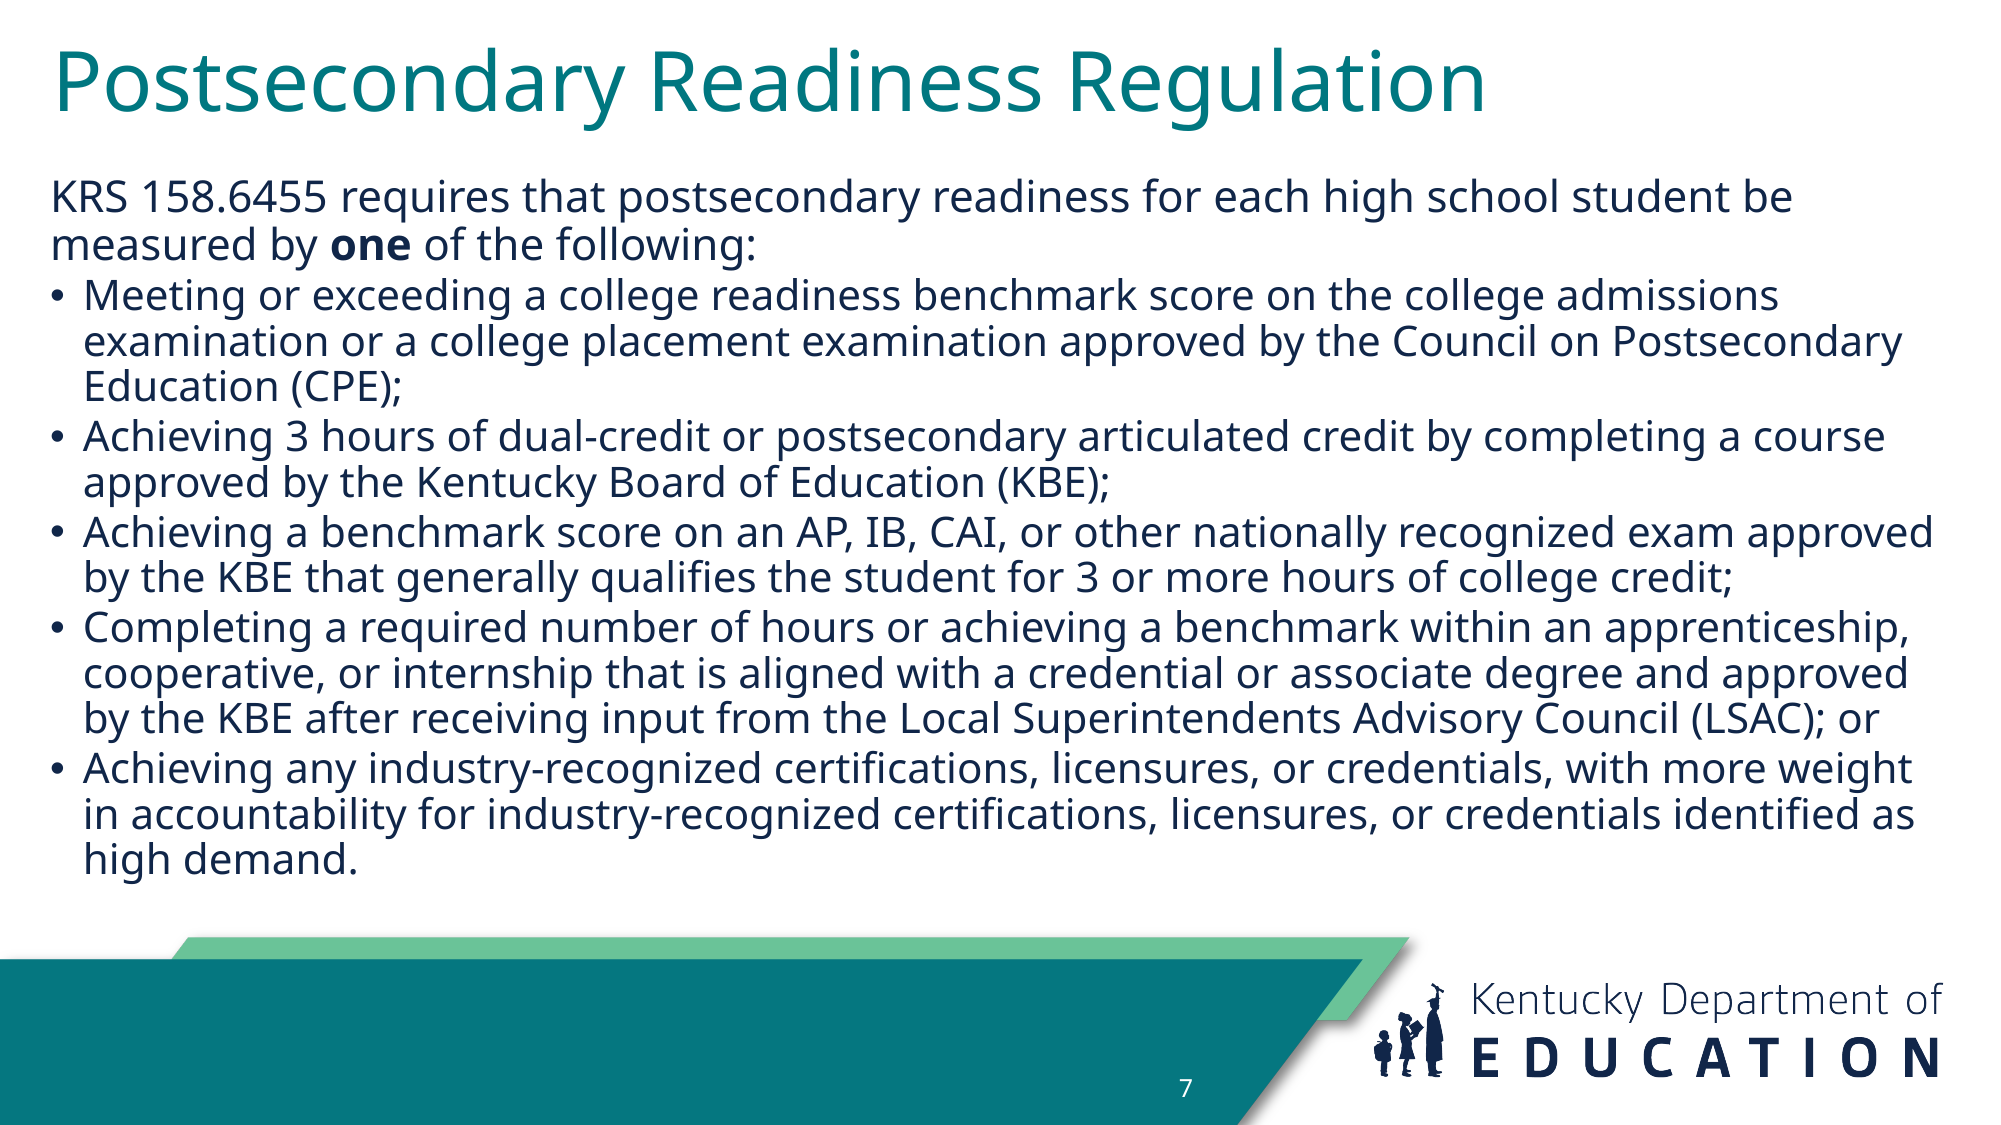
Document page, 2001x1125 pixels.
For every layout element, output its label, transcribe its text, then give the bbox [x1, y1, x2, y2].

title Postsecondary Readiness Regulation [0, 0, 1725, 169]
list KRS 158.6455 requires that postsecondary readiness for each high school student be measured by one of the following: Meeting or exceeding a college readiness benchmark score on the college admissions examination or a college placement examination approved by the Council on Postsecondary Education (CPE); Achieving 3 hours of dual-credit or postsecondary articulated credit by completing a course approved by the Kentucky Board of Education (KBE); Achieving a benchmark score on an AP, IB, CAI, or other nationally recognized exam approved by the KBE that generally qualifies the student for 3 or more hours of college credit; Completing a required number of hours or achieving a benchmark within an apprenticeship, cooperative, or internship that is aligned with a credential or associate degree and approved by the KBE after receiving input from the Local Superintendents Advisory Council (LSAC); or Achieving any industry-recognized certifications, licensures, or credentials, with more weight in accountability for industry-recognized certifications, licensures, or credentials identified as high demand. [34, 167, 1965, 954]
picture [0, 0, 2001, 1125]
